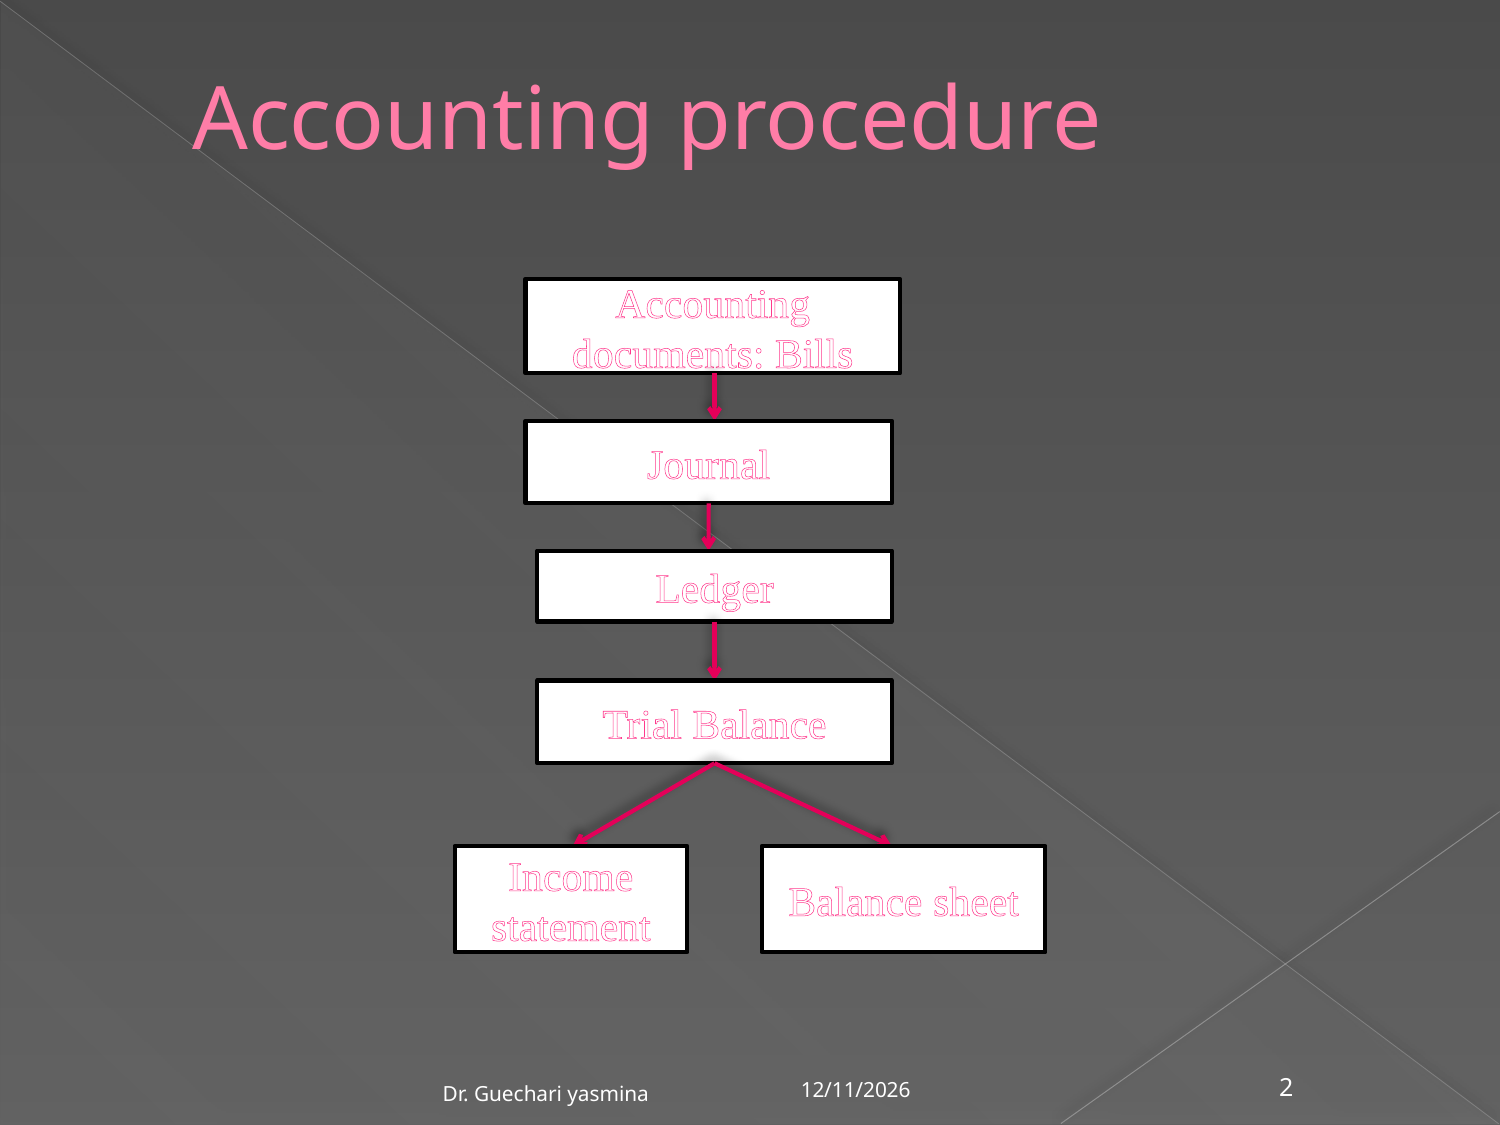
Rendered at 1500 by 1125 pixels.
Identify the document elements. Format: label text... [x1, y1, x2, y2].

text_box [572, 762, 714, 847]
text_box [714, 762, 892, 847]
text_box Accounting documents: Bills [523, 277, 902, 375]
slide_number 2 [1245, 1063, 1328, 1113]
title Accounting procedure [75, 45, 1425, 185]
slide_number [786, 1062, 1136, 1113]
text_box Ledger [535, 549, 894, 624]
text_box Balance sheet [760, 844, 1047, 954]
text_box Journal [523, 419, 894, 505]
text_box Trial Balance [535, 678, 894, 765]
text_box Income statement [453, 844, 689, 954]
footer Dr. Guechari yasmina [75, 1063, 774, 1113]
